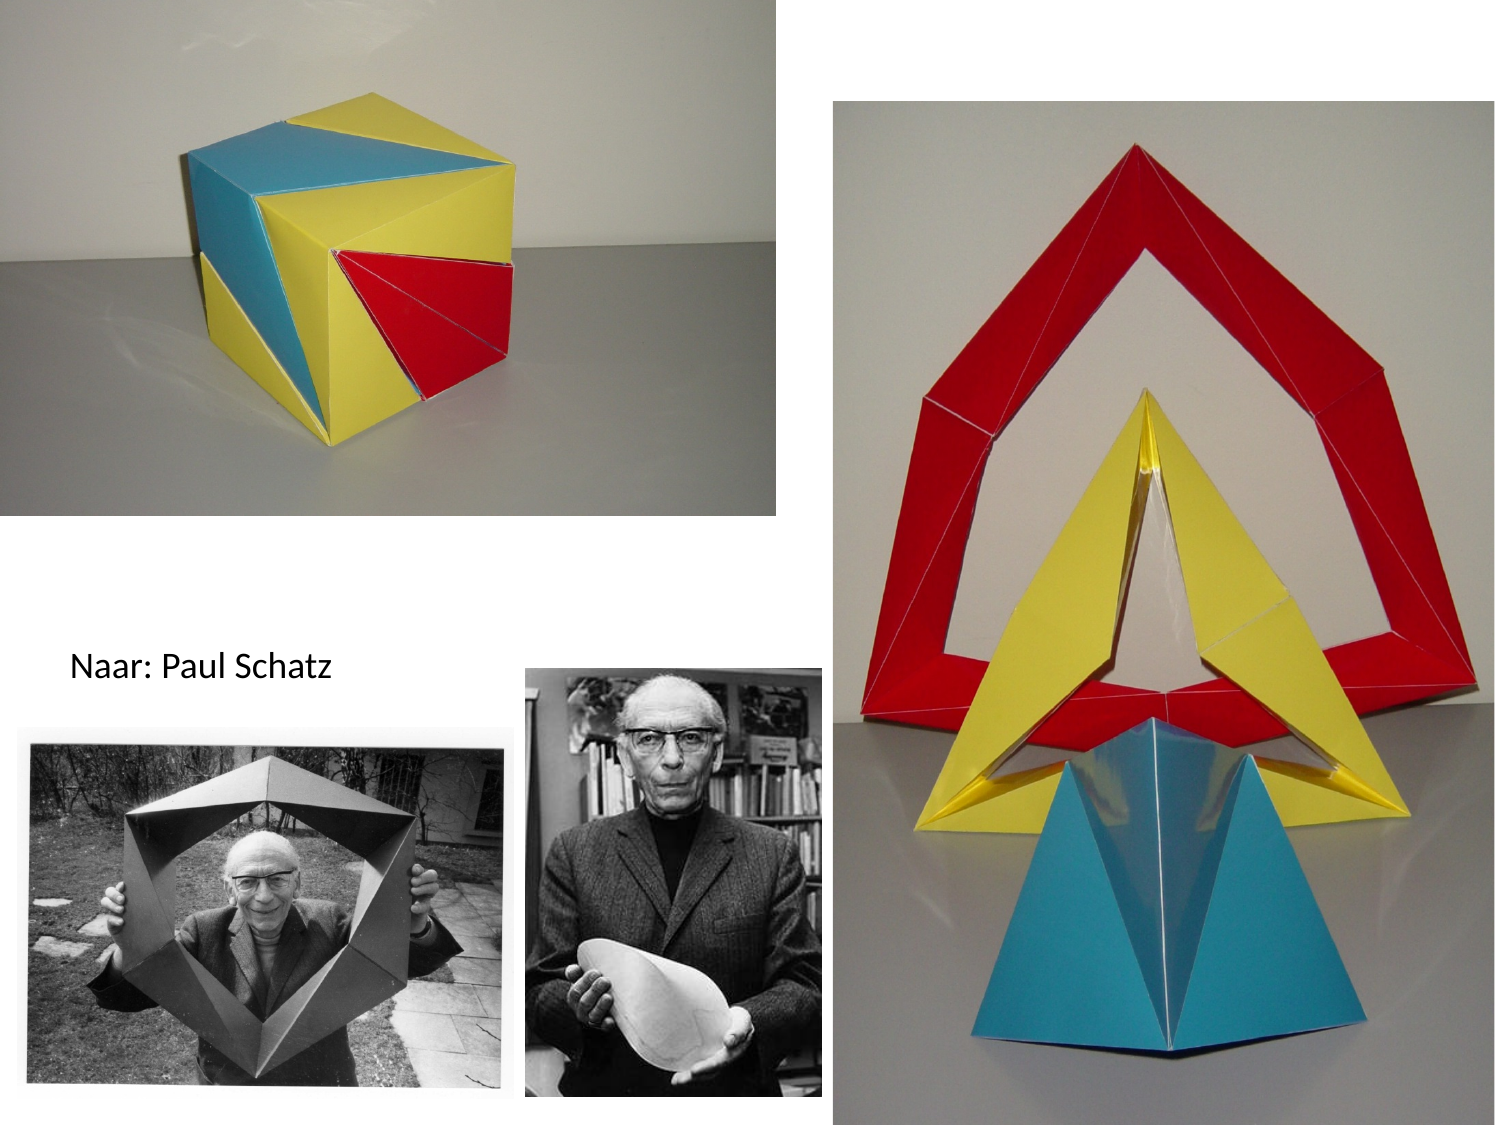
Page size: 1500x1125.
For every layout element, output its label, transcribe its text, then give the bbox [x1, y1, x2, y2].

picture [0, 0, 777, 516]
picture [17, 727, 514, 1099]
text_box Naar: Paul Schatz [54, 633, 348, 694]
picture [832, 100, 1495, 1125]
picture [525, 668, 822, 1097]
